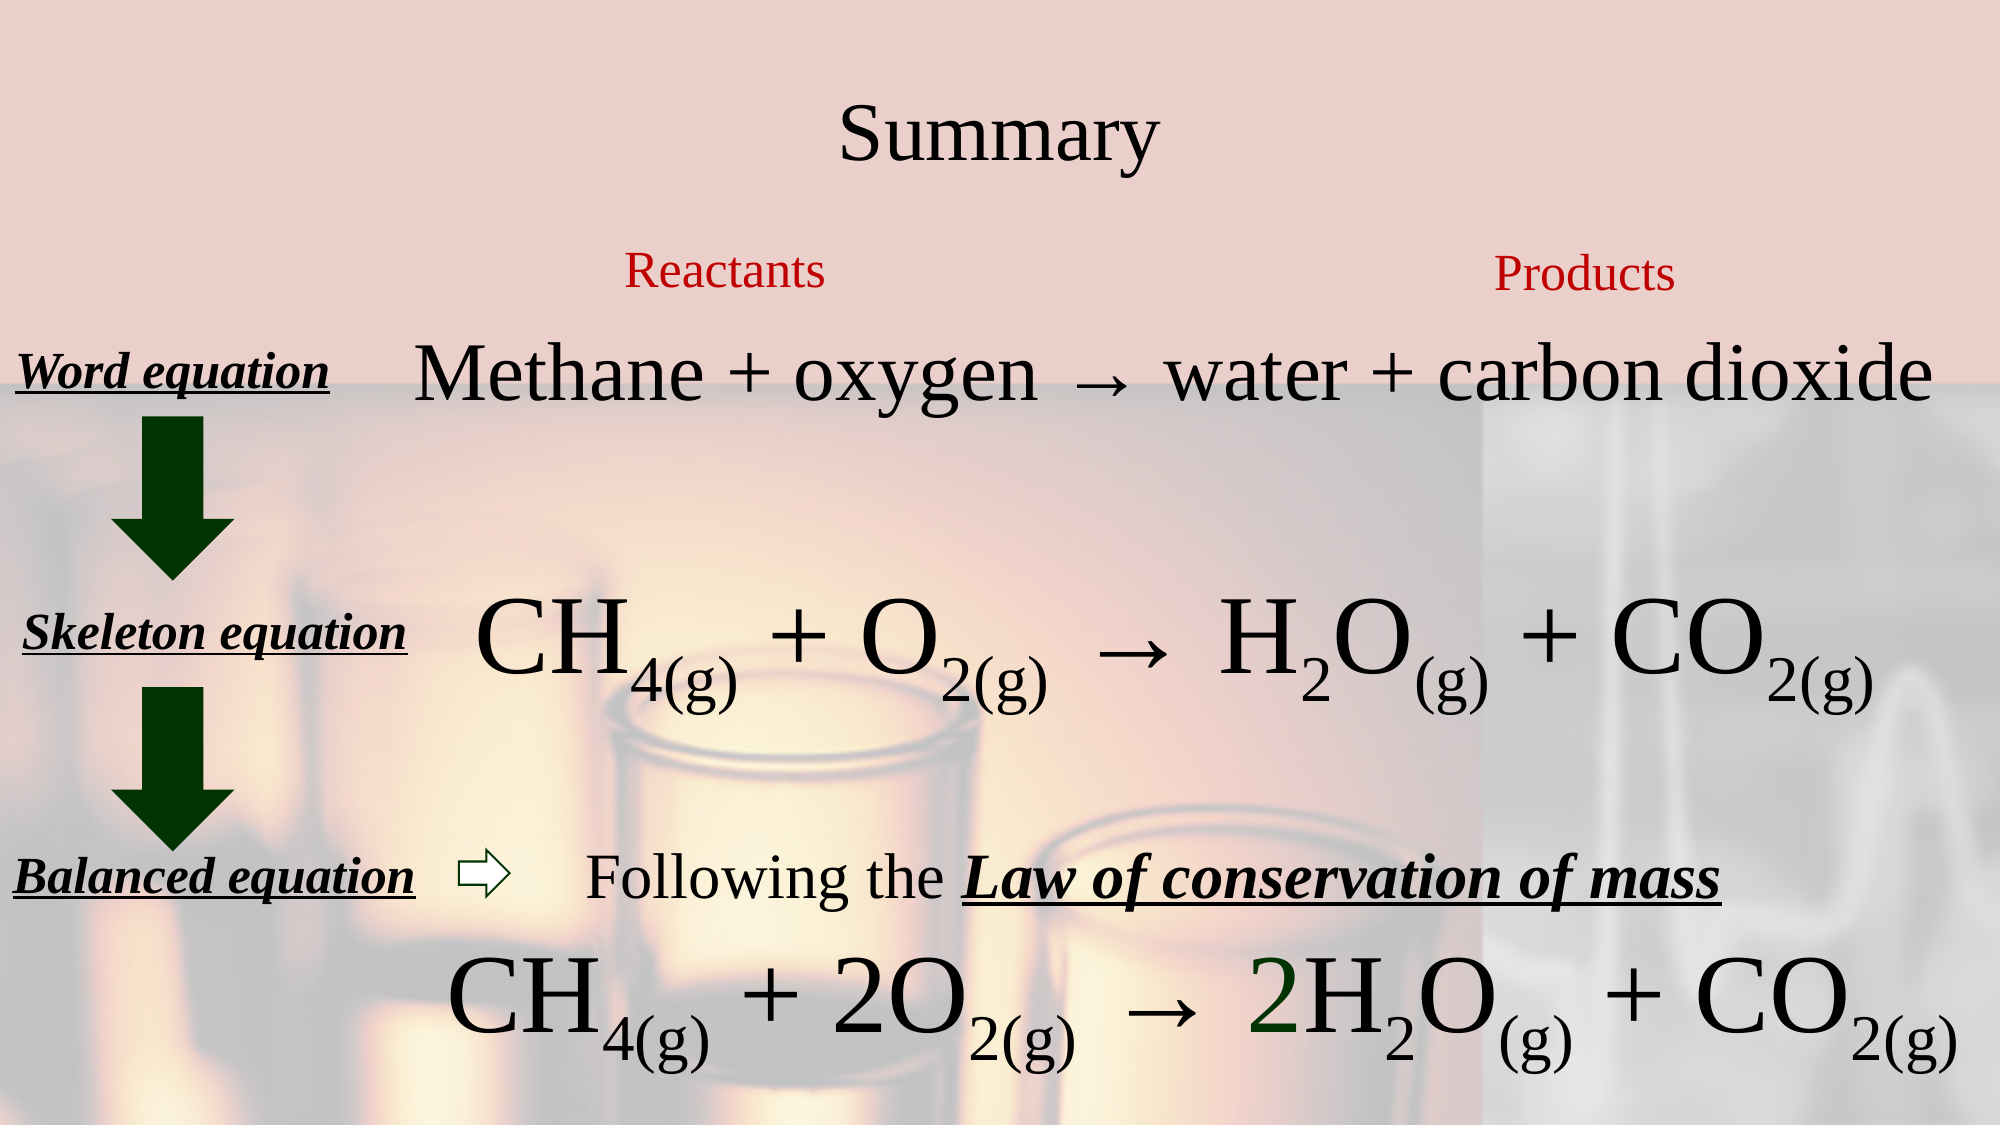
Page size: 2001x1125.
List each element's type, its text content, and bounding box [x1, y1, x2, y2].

text_box Word equation [0, 328, 346, 406]
text_box [111, 416, 235, 581]
text_box CH4(g) + O2(g) → H2O(g) + CO2(g) [459, 553, 1891, 722]
title Summary [137, 59, 1863, 207]
text_box Following the Law of conservation of mass [570, 826, 1737, 919]
text_box Products [1479, 231, 1691, 309]
text_box Methane + oxygen → water + carbon dioxide [399, 309, 1952, 425]
text_box Reactants [609, 227, 842, 305]
text_box Skeleton equation [7, 590, 423, 668]
text_box Balanced equation [0, 833, 459, 912]
text_box CH4(g) + 2O2(g) → 2H2O(g) + CO2(g) [431, 912, 1975, 1081]
text_box [457, 847, 512, 899]
text_box [111, 687, 235, 852]
